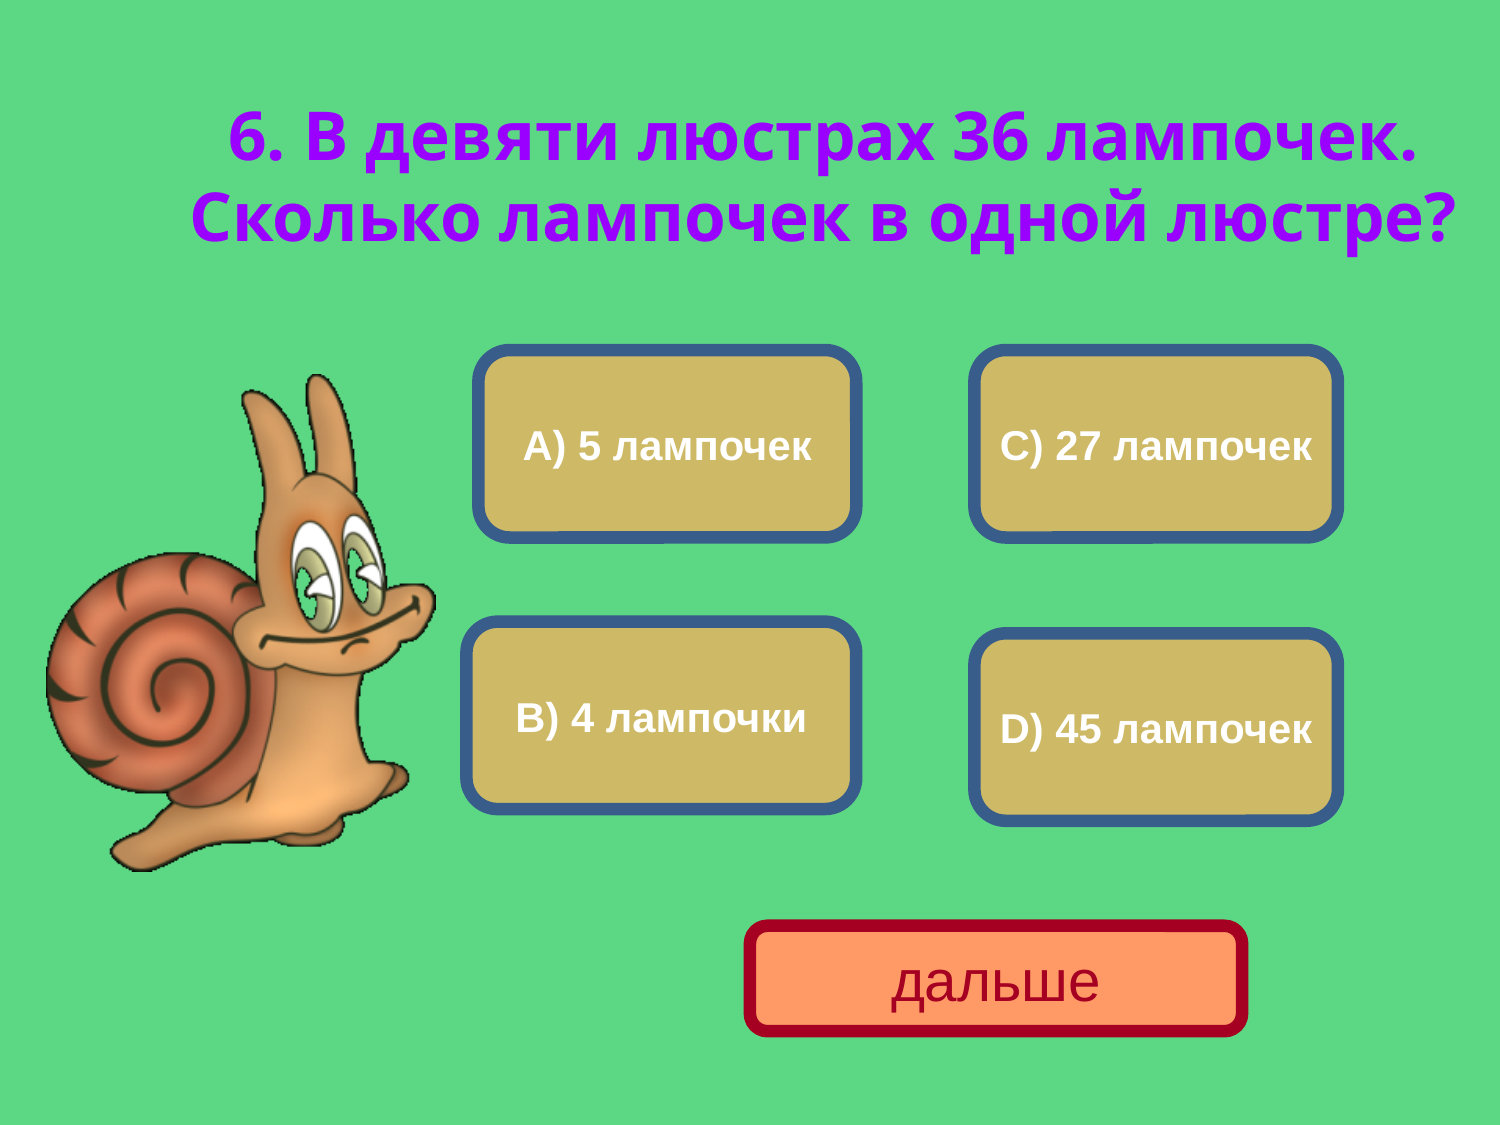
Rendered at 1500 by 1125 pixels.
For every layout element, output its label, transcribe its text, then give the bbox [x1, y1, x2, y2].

picture [46, 374, 436, 872]
text_box С) 27 лампочек [974, 350, 1338, 538]
text_box В) 4 лампочки [478, 621, 857, 810]
text_box А) 5 лампочек [478, 350, 857, 538]
text_box D) 45 лампочек [974, 633, 1338, 821]
text_box дальше [749, 925, 1243, 1032]
title 6. В девяти люстрах 36 лампочек. Сколько лампочек в одной люстре? [147, 66, 1500, 282]
